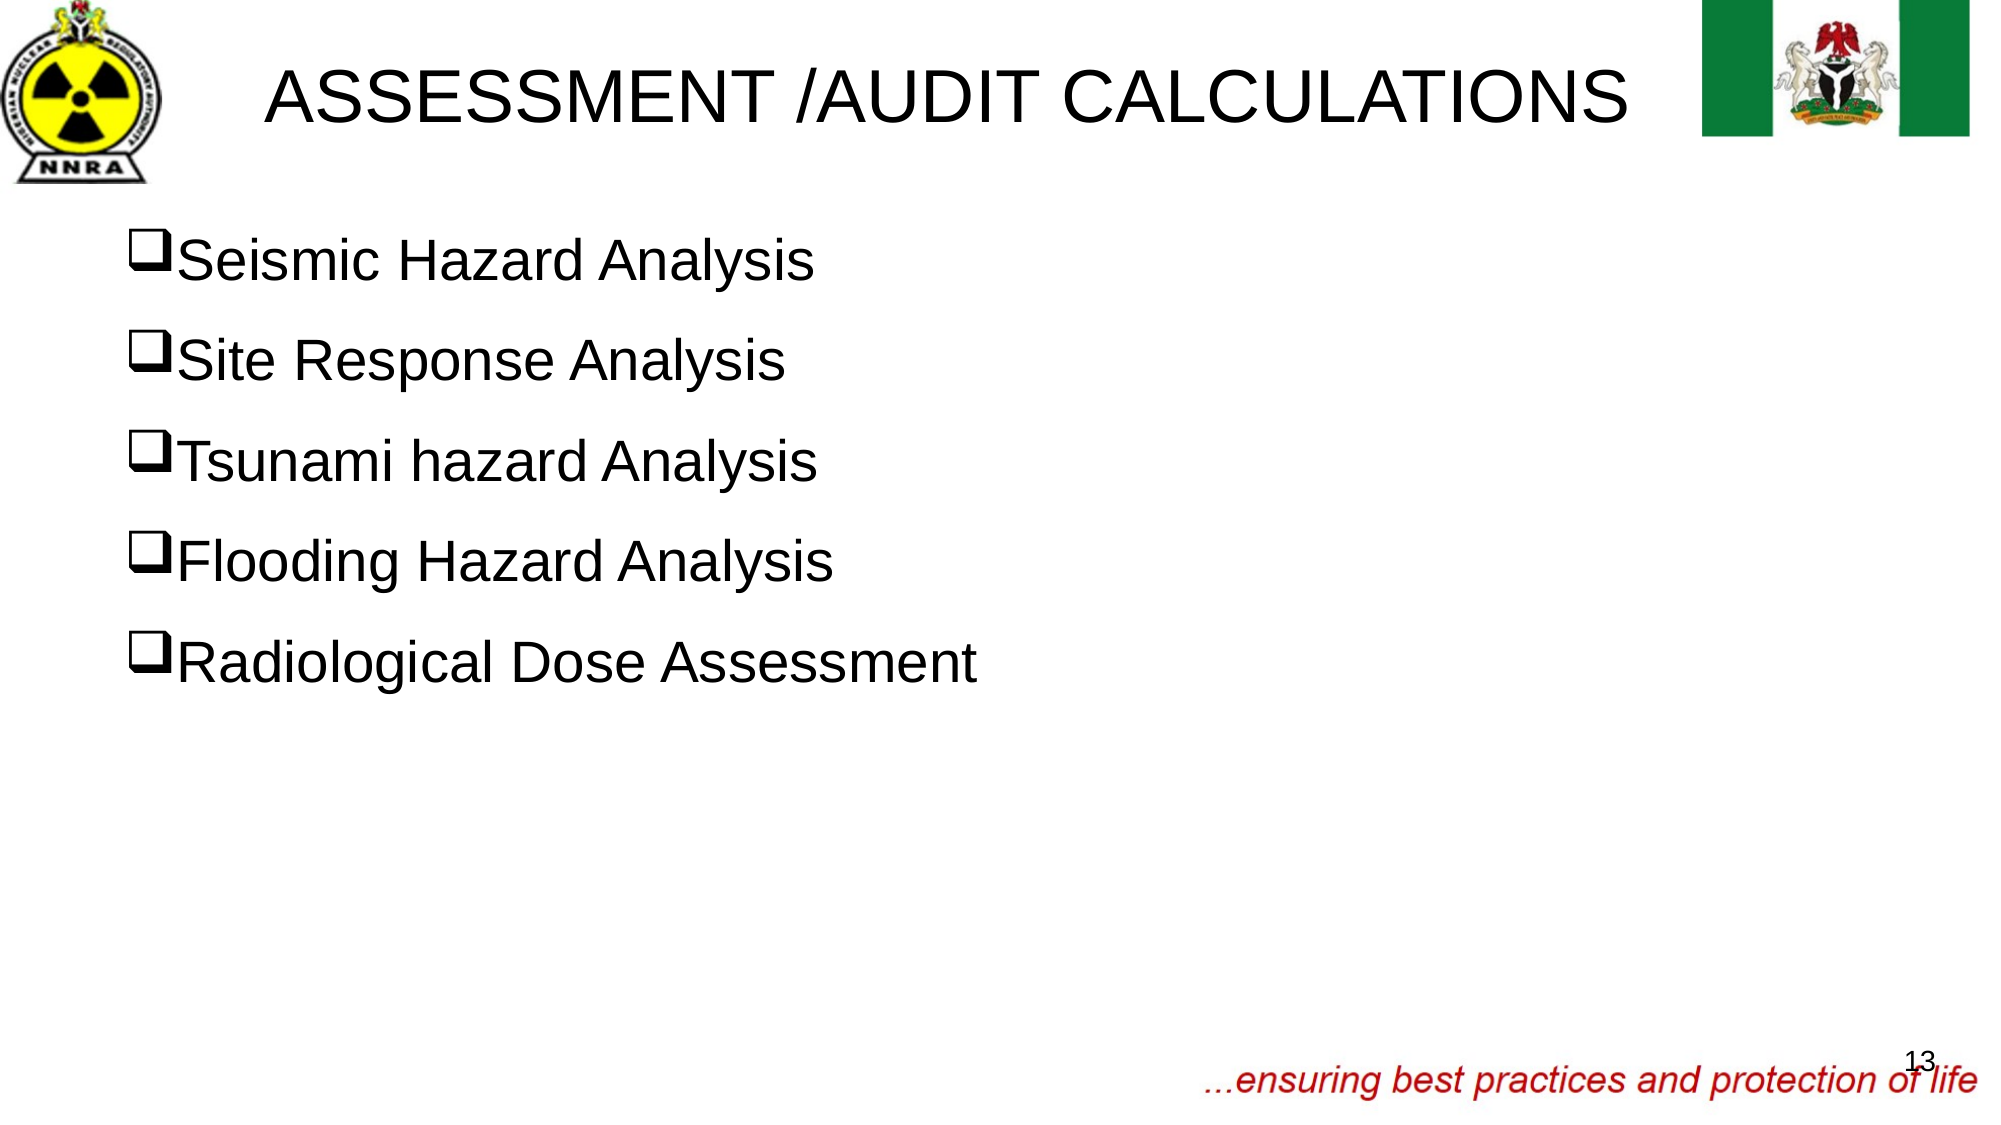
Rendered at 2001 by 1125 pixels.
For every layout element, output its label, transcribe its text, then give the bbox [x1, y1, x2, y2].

text_box 13 [1484, 1035, 1951, 1114]
list Seismic Hazard Analysis Site Response Analysis Tsunami hazard Analysis Flooding Hazard Analysis Radiological Dose Assessment [109, 222, 1954, 1032]
title ASSESSMENT /AUDIT CALCULATIONS [187, 4, 1709, 193]
picture [0, 0, 2001, 1125]
